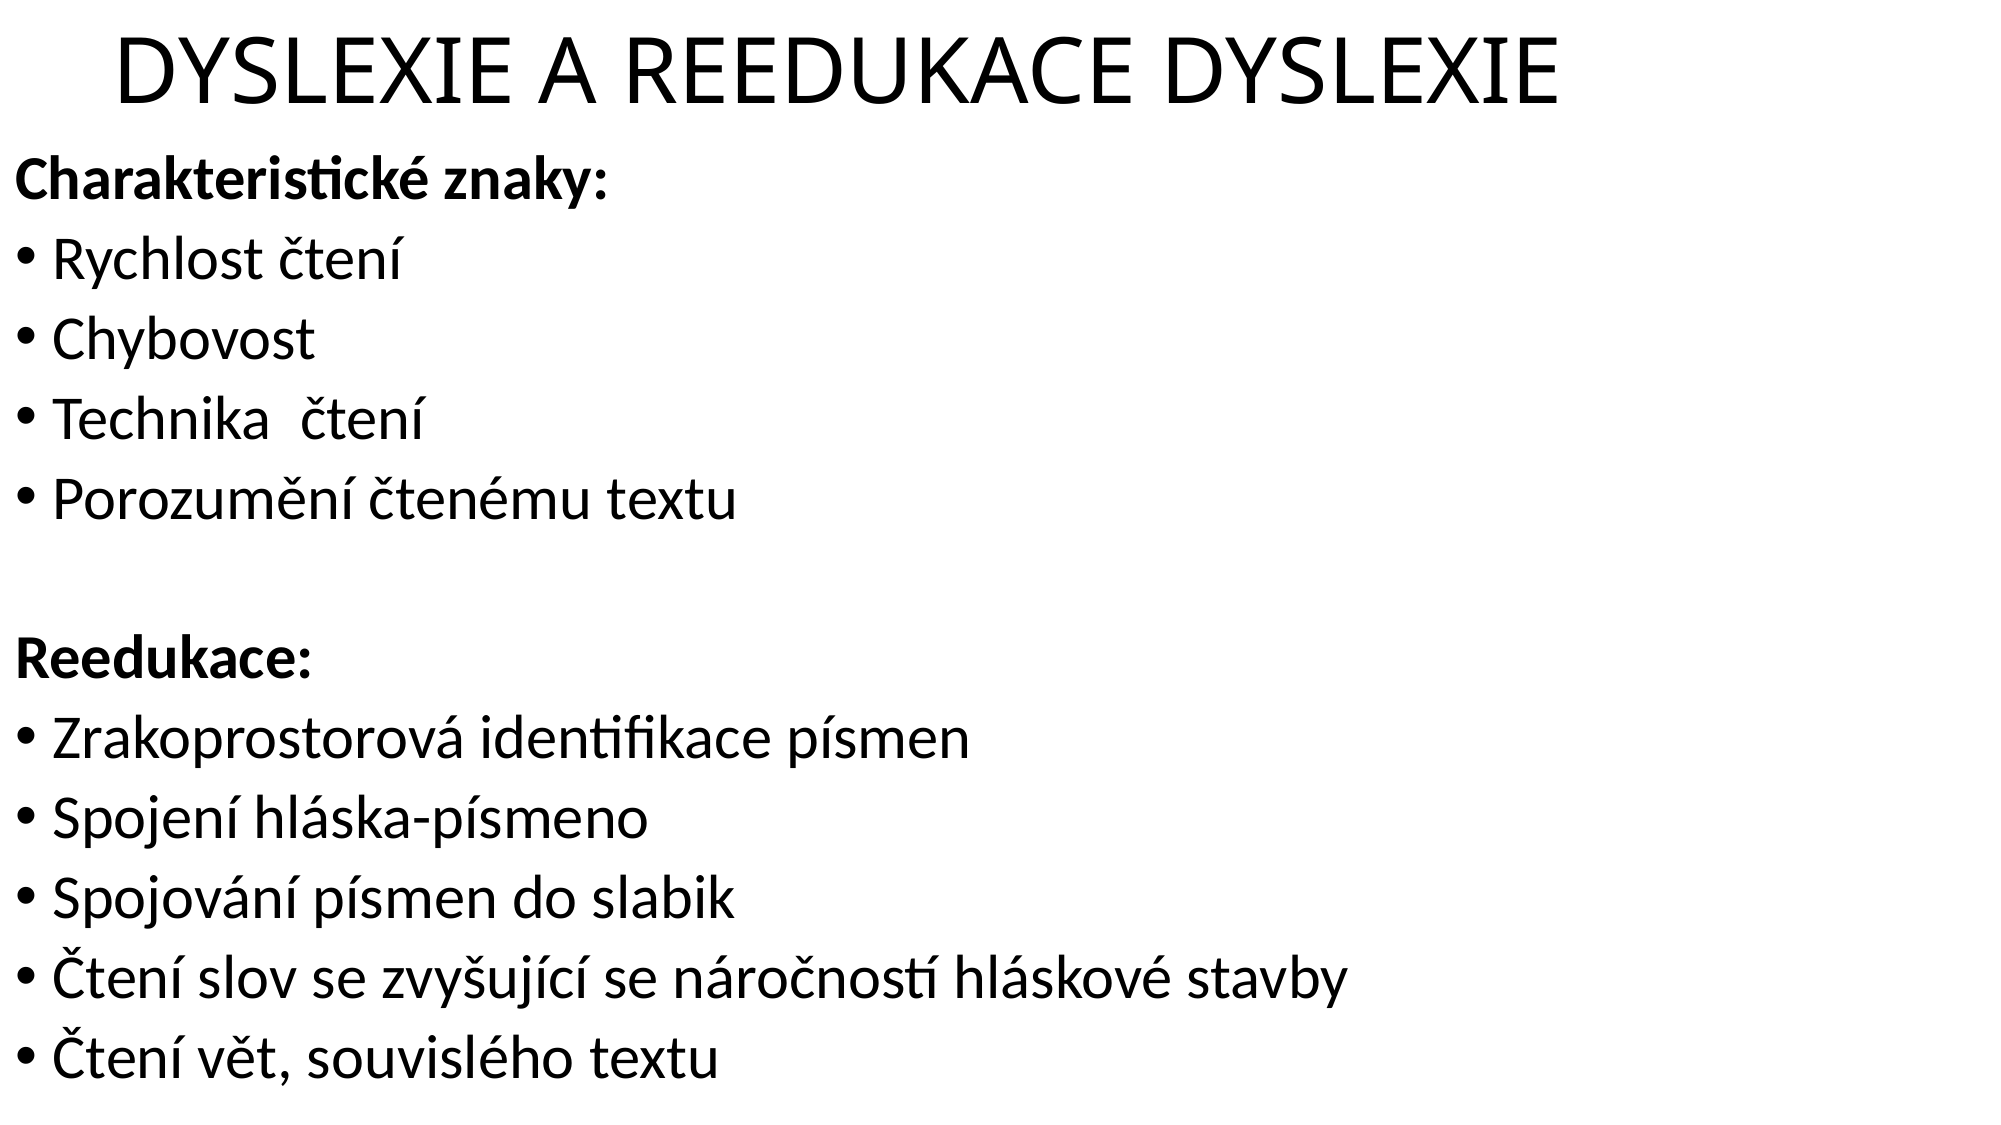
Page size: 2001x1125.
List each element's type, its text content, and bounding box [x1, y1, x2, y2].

title Dyslexie a reedukace dyslexie [97, 0, 1823, 137]
list Charakteristické znaky: Rychlost čtení Chybovost Technika čtení Porozumění čtenému textu Reedukace: Zrakoprostorová identifikace písmen Spojení hláska-písmeno Spojování písmen do slabik Čtení slov se zvyšující se náročností hláskové stavby Čtení vět, souvislého textu [0, 137, 2000, 1125]
